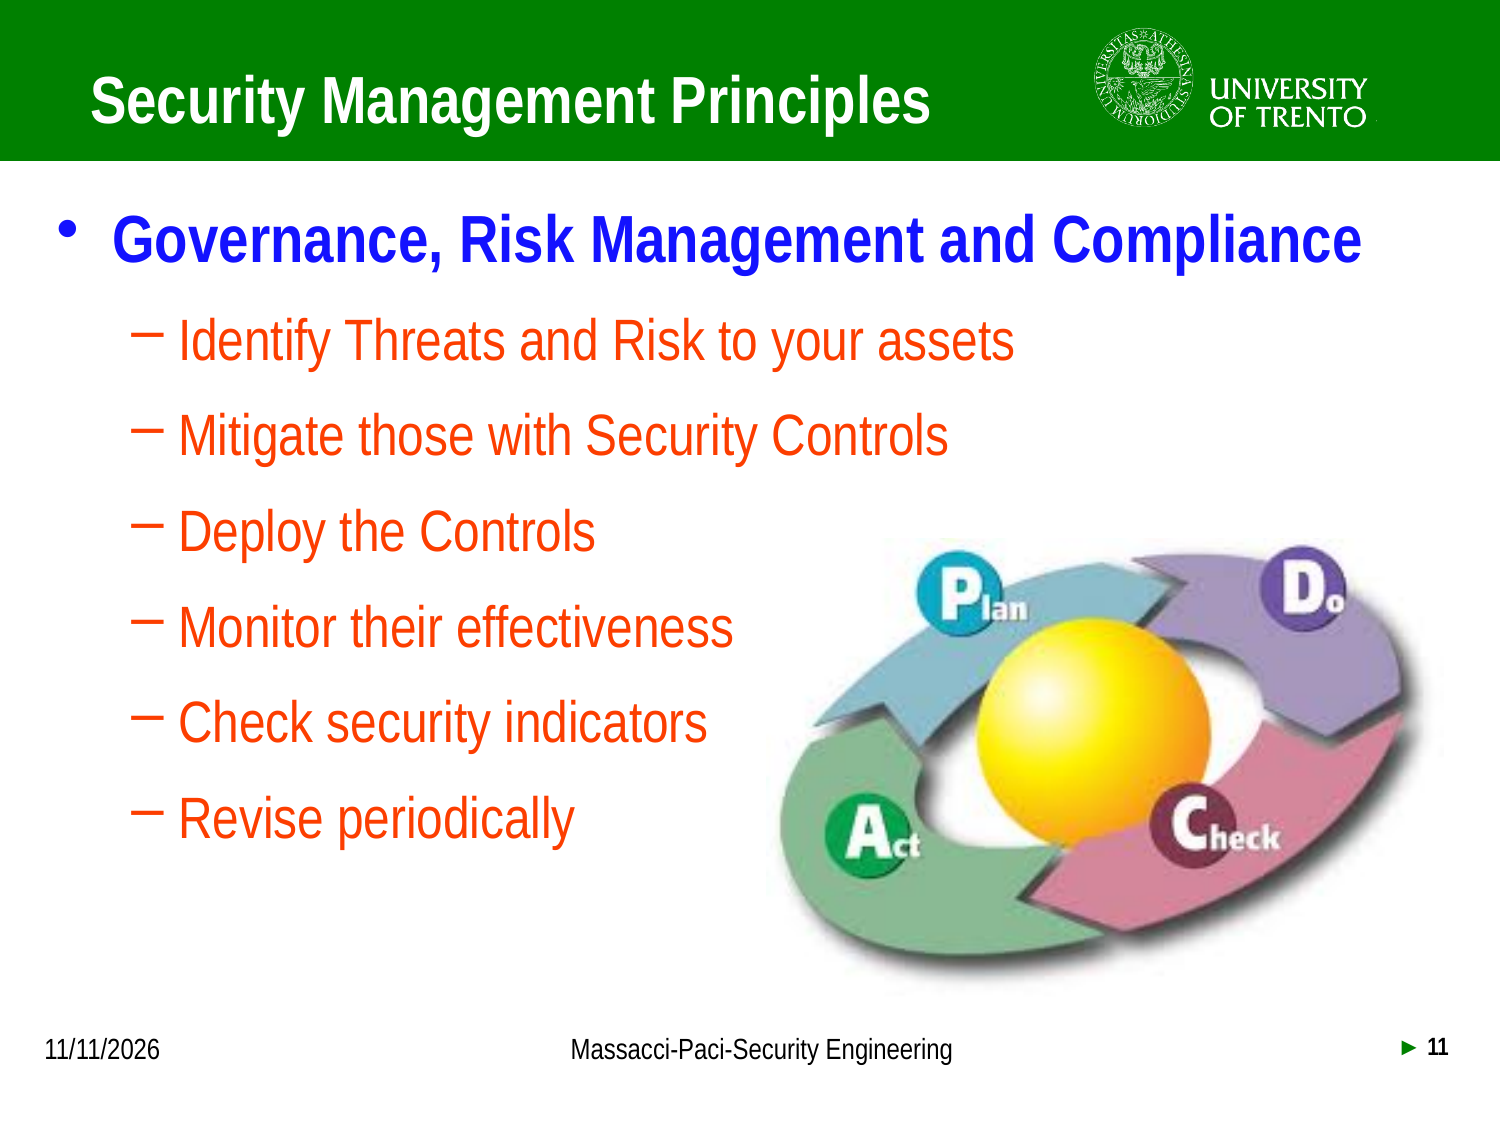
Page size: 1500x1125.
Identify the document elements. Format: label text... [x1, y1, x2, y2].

picture [709, 537, 1500, 1000]
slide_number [29, 1022, 221, 1102]
footer Massacci-Paci-Security Engineering [395, 1022, 1129, 1099]
picture [1087, 17, 1377, 149]
list Governance, Risk Management and Compliance Identify Threats and Risk to your assets Mitigate those with Security Controls Deploy the Controls Monitor their effectiveness Check security indicators Revise periodically [41, 172, 1459, 1000]
title Security Management Principles [74, 44, 1070, 150]
slide_number ► 11 [1304, 1022, 1465, 1099]
